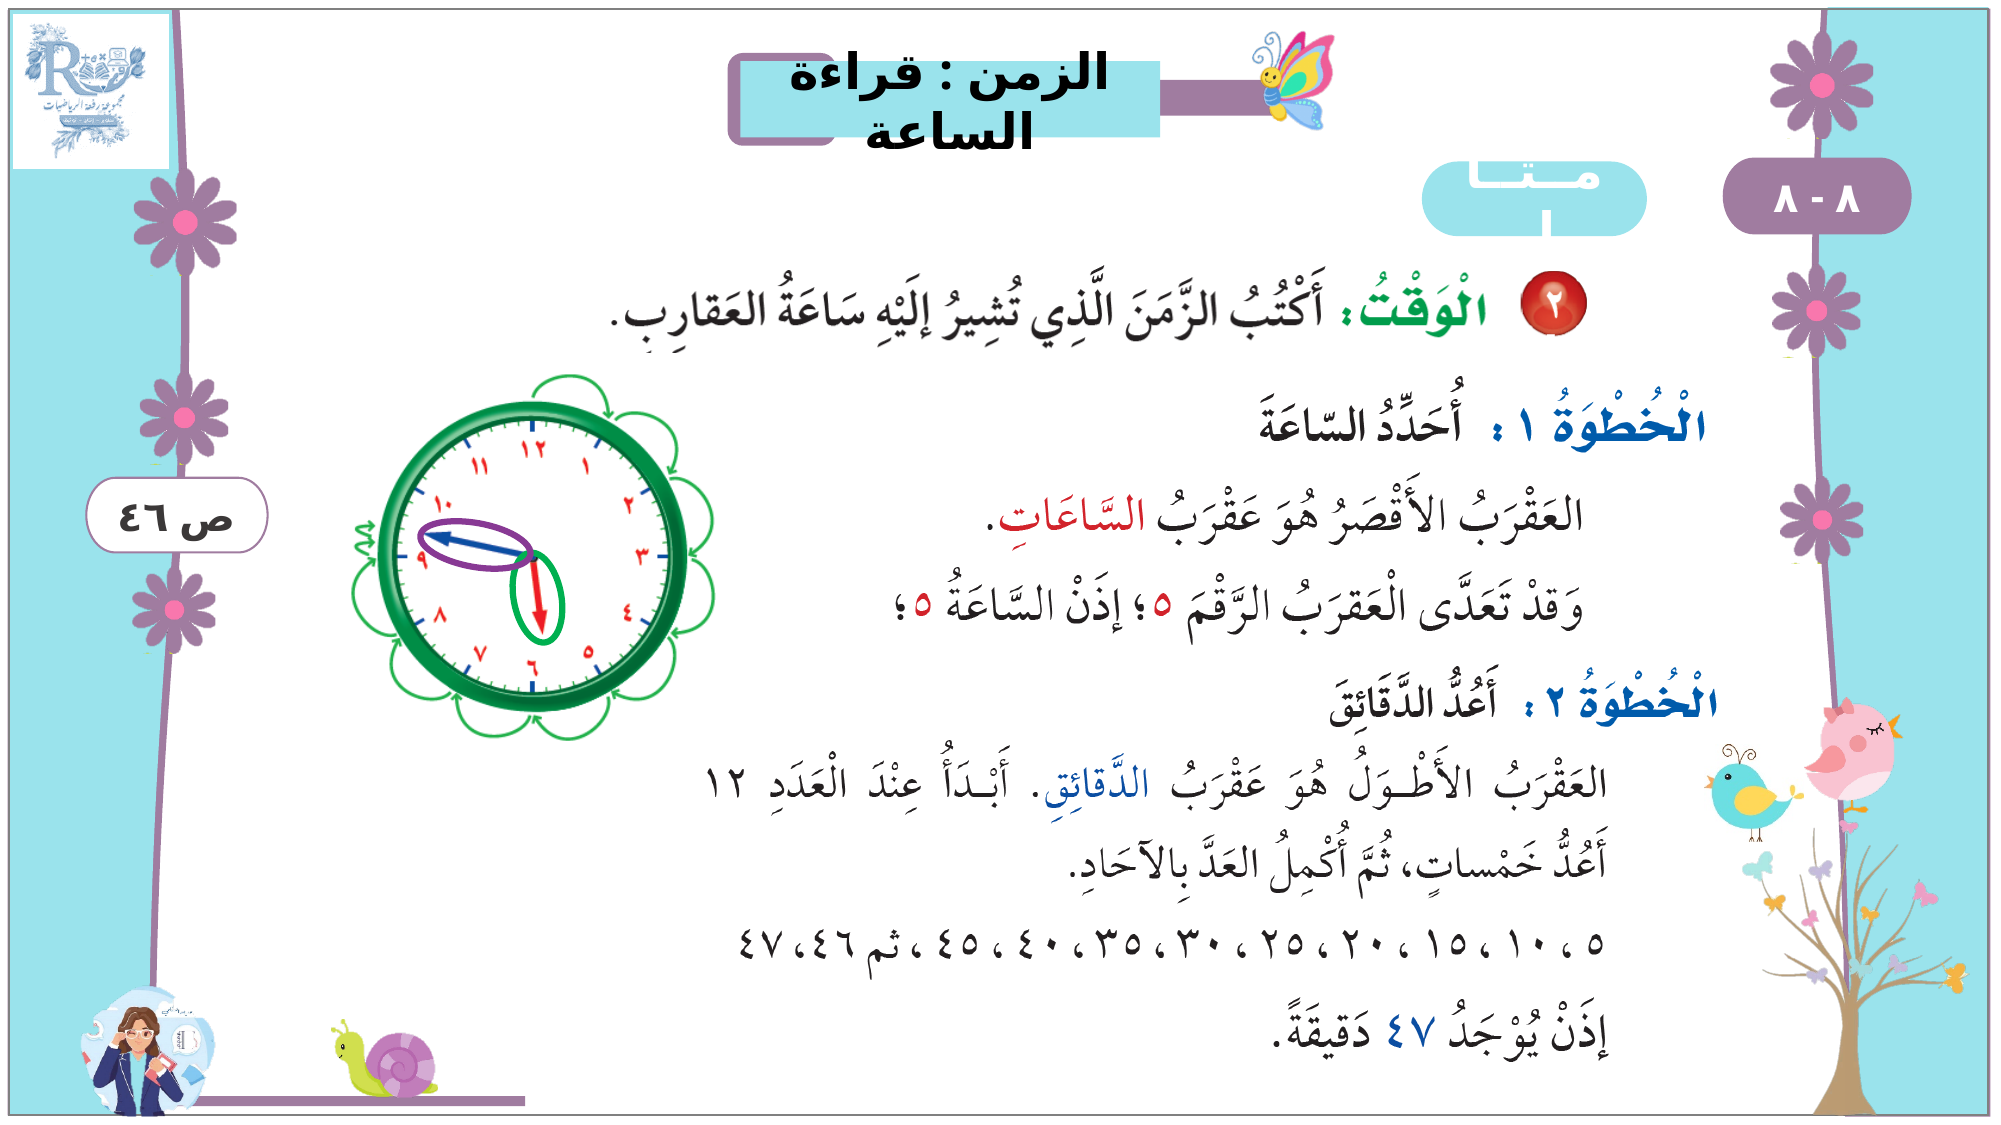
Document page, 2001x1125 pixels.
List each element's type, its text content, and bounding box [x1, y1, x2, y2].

text_box مــثــال [1420, 160, 1648, 238]
picture [886, 367, 1720, 645]
picture [1771, 264, 1861, 358]
text_box [8, 8, 1989, 1116]
text_box ص ٤٦ [85, 476, 269, 554]
text_box الزمن : قراءة الساعة [739, 60, 1161, 138]
picture [73, 977, 222, 1125]
picture [13, 14, 237, 276]
text_box ٨ - ٨ [1722, 157, 1912, 235]
picture [1780, 476, 1864, 564]
picture [132, 566, 216, 654]
picture [1770, 31, 1874, 139]
picture [1233, 9, 1359, 138]
picture [311, 359, 1981, 1116]
picture [139, 371, 229, 465]
picture [331, 1019, 438, 1098]
picture [591, 260, 1598, 353]
